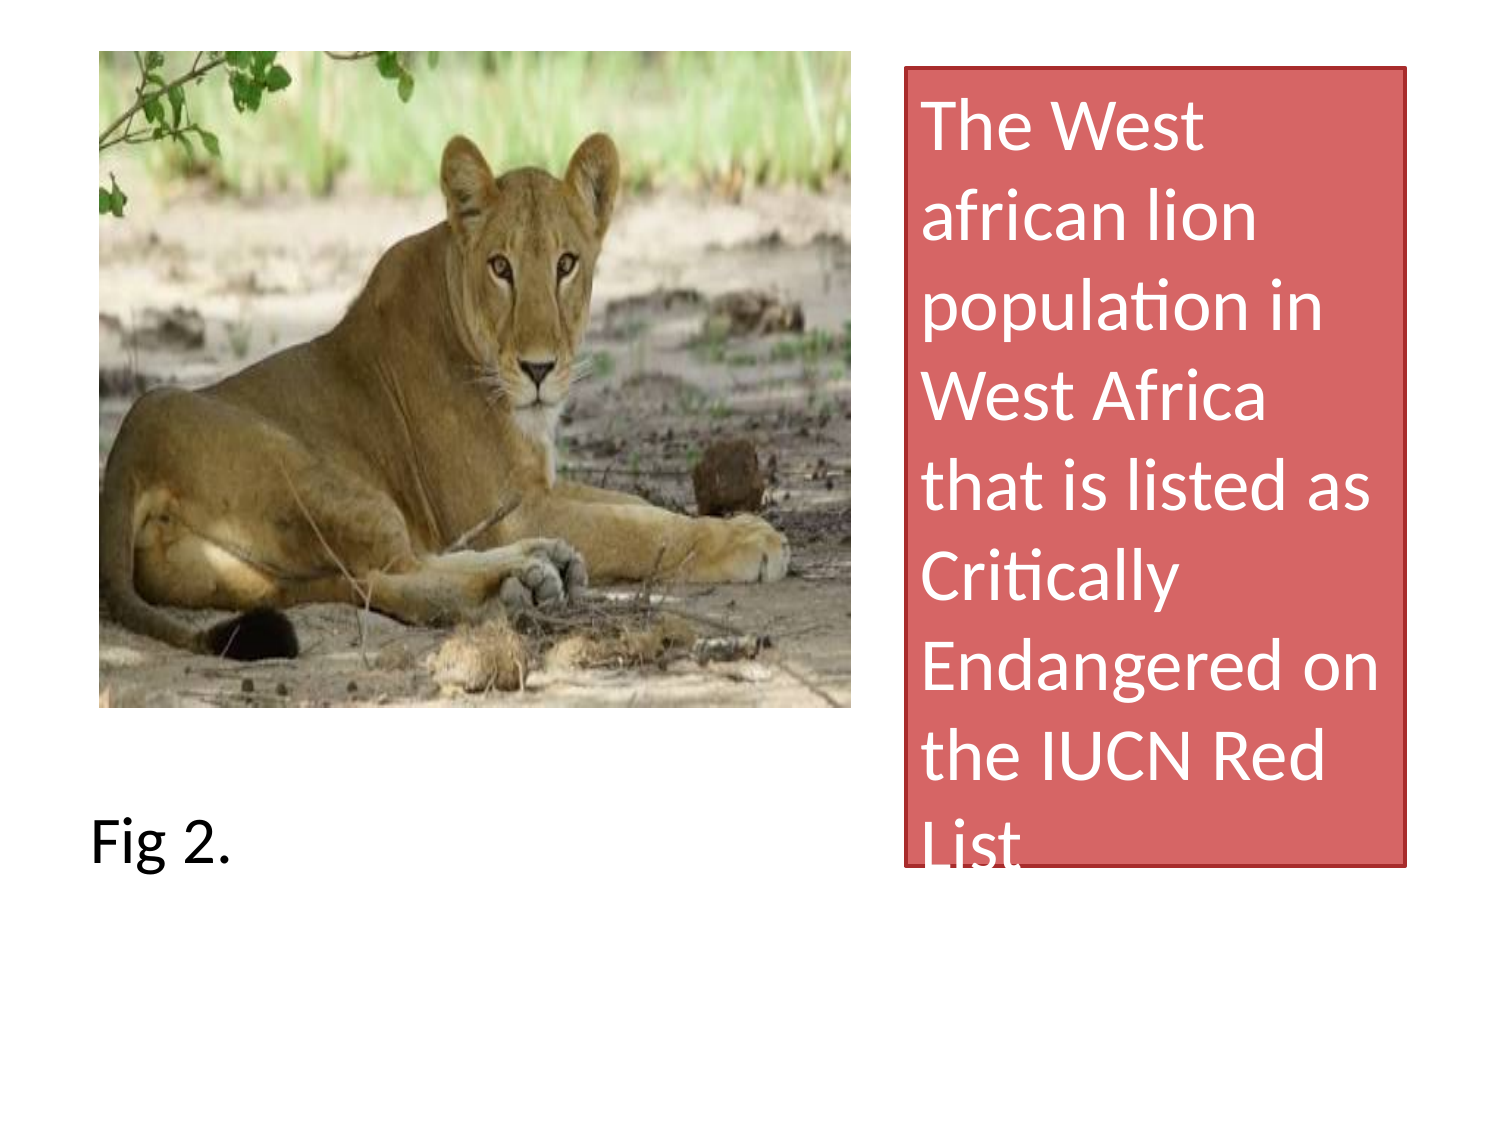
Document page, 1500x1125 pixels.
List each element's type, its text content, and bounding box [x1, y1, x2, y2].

picture [99, 51, 851, 709]
text_box The West african lion population in West Africa that is listed as Critically Endangered on the IUCN Red List [905, 67, 1406, 866]
list Fig 2. [75, 42, 1425, 1005]
